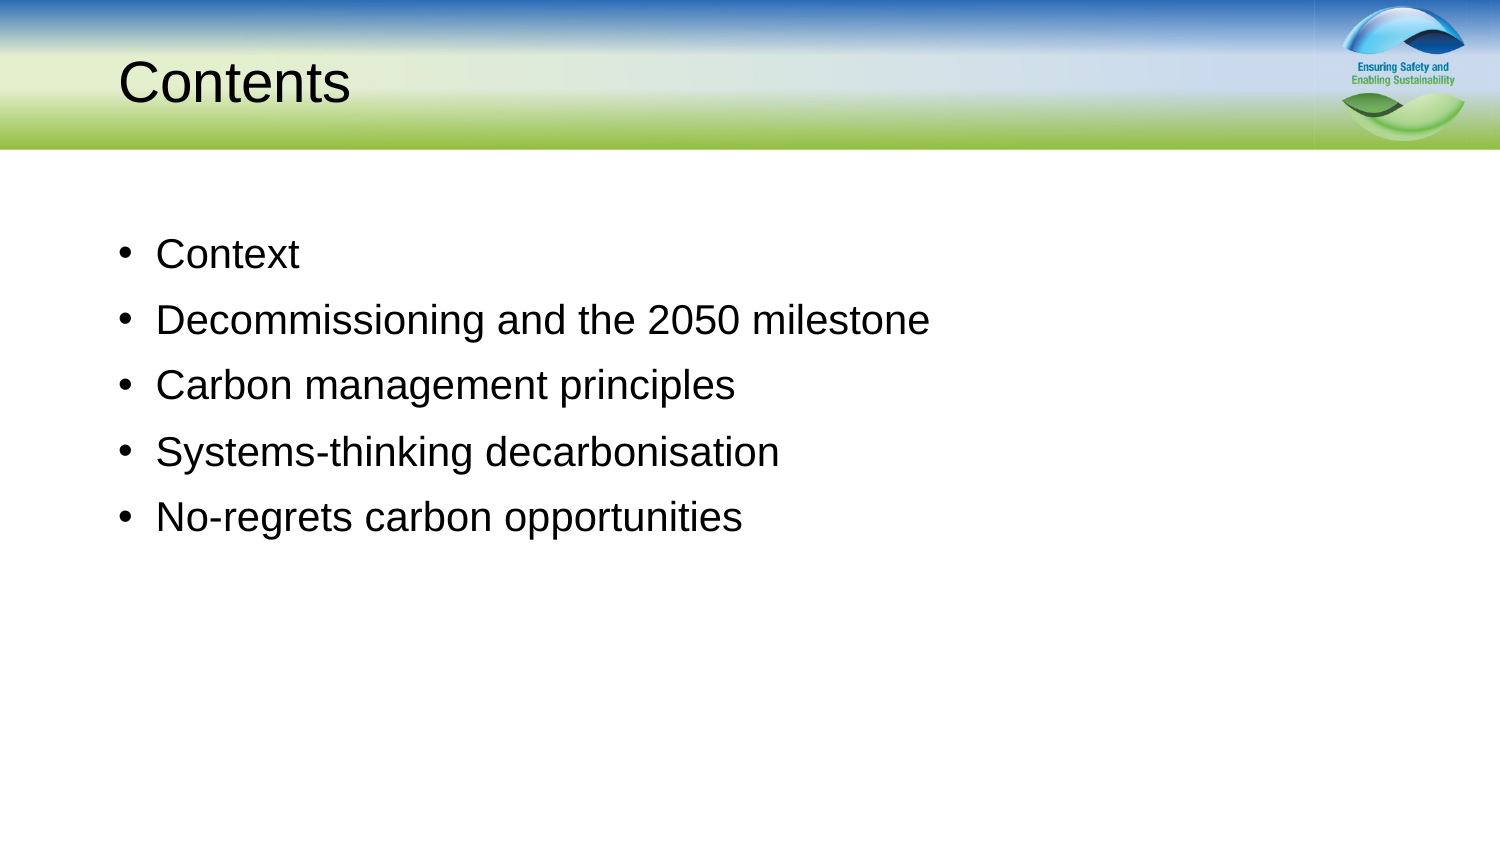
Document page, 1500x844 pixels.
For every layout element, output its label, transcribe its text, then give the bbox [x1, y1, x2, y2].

title Contents [103, 2, 1397, 166]
list Context Decommissioning and the 2050 milestone Carbon management principles Systems-thinking decarbonisation No-regrets carbon opportunities [103, 224, 1397, 760]
picture [0, 0, 1500, 844]
